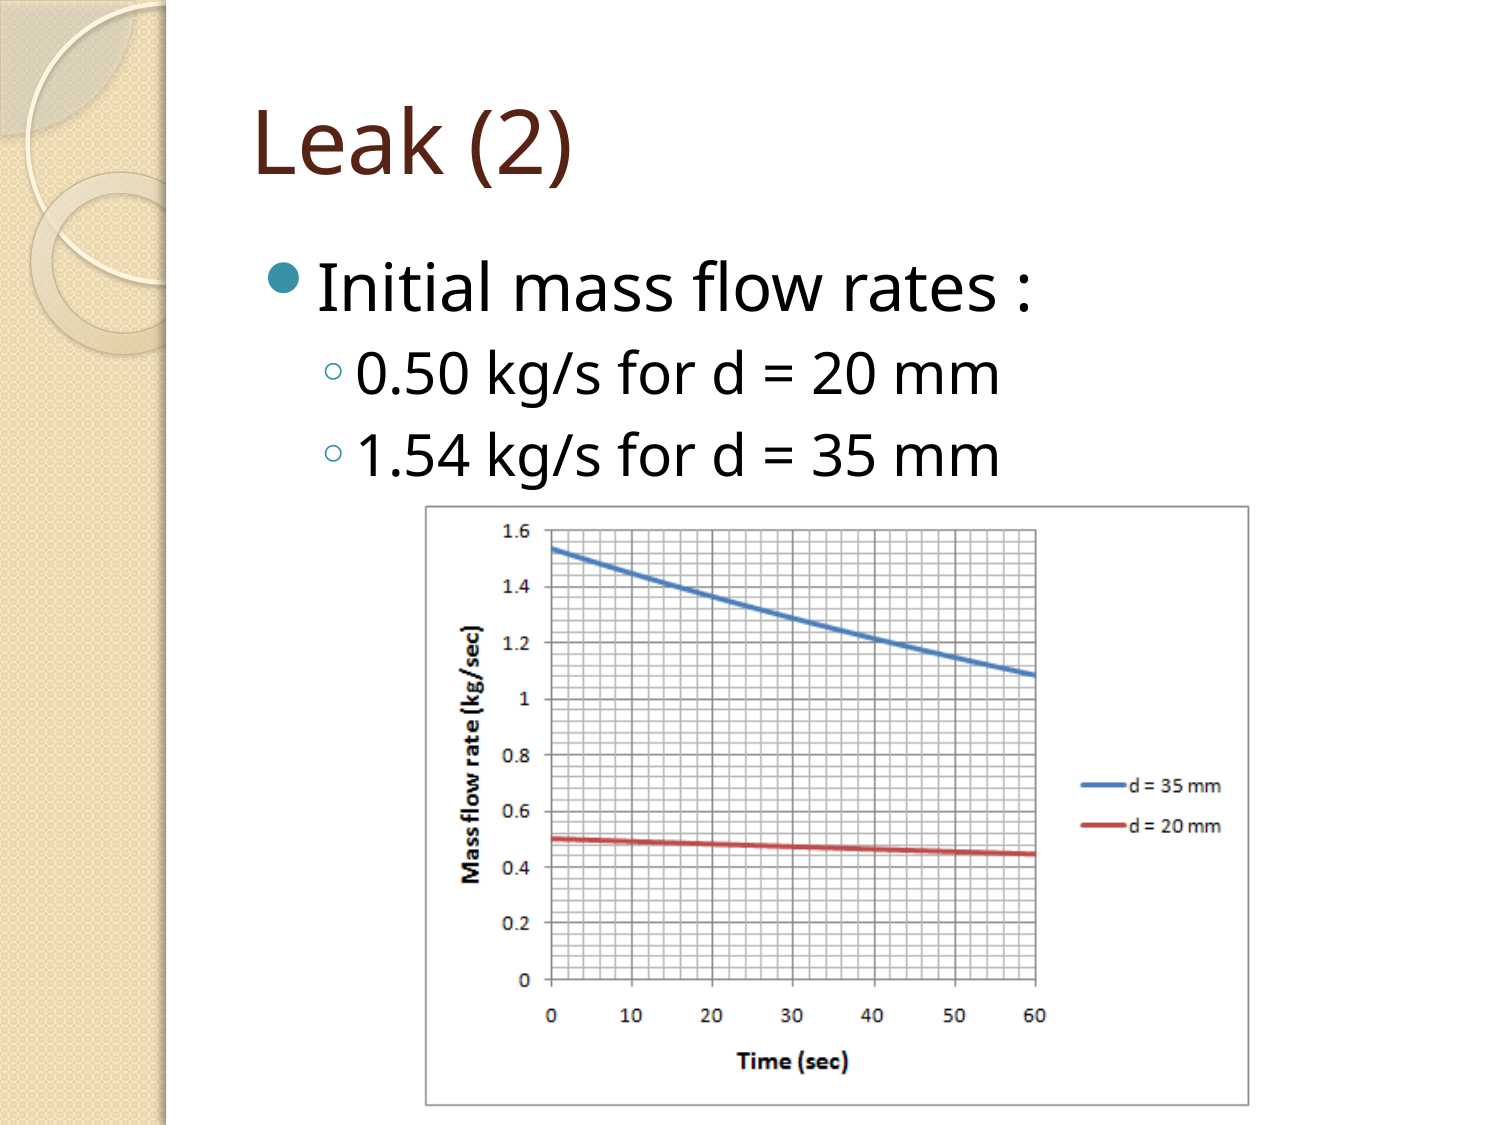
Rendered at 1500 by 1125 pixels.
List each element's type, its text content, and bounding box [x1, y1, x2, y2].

list Initial mass flow rates : 0.50 kg/s for d = 20 mm 1.54 kg/s for d = 35 mm [235, 237, 1466, 1025]
picture [412, 491, 1263, 1119]
title Leak (2) [235, 45, 1466, 233]
